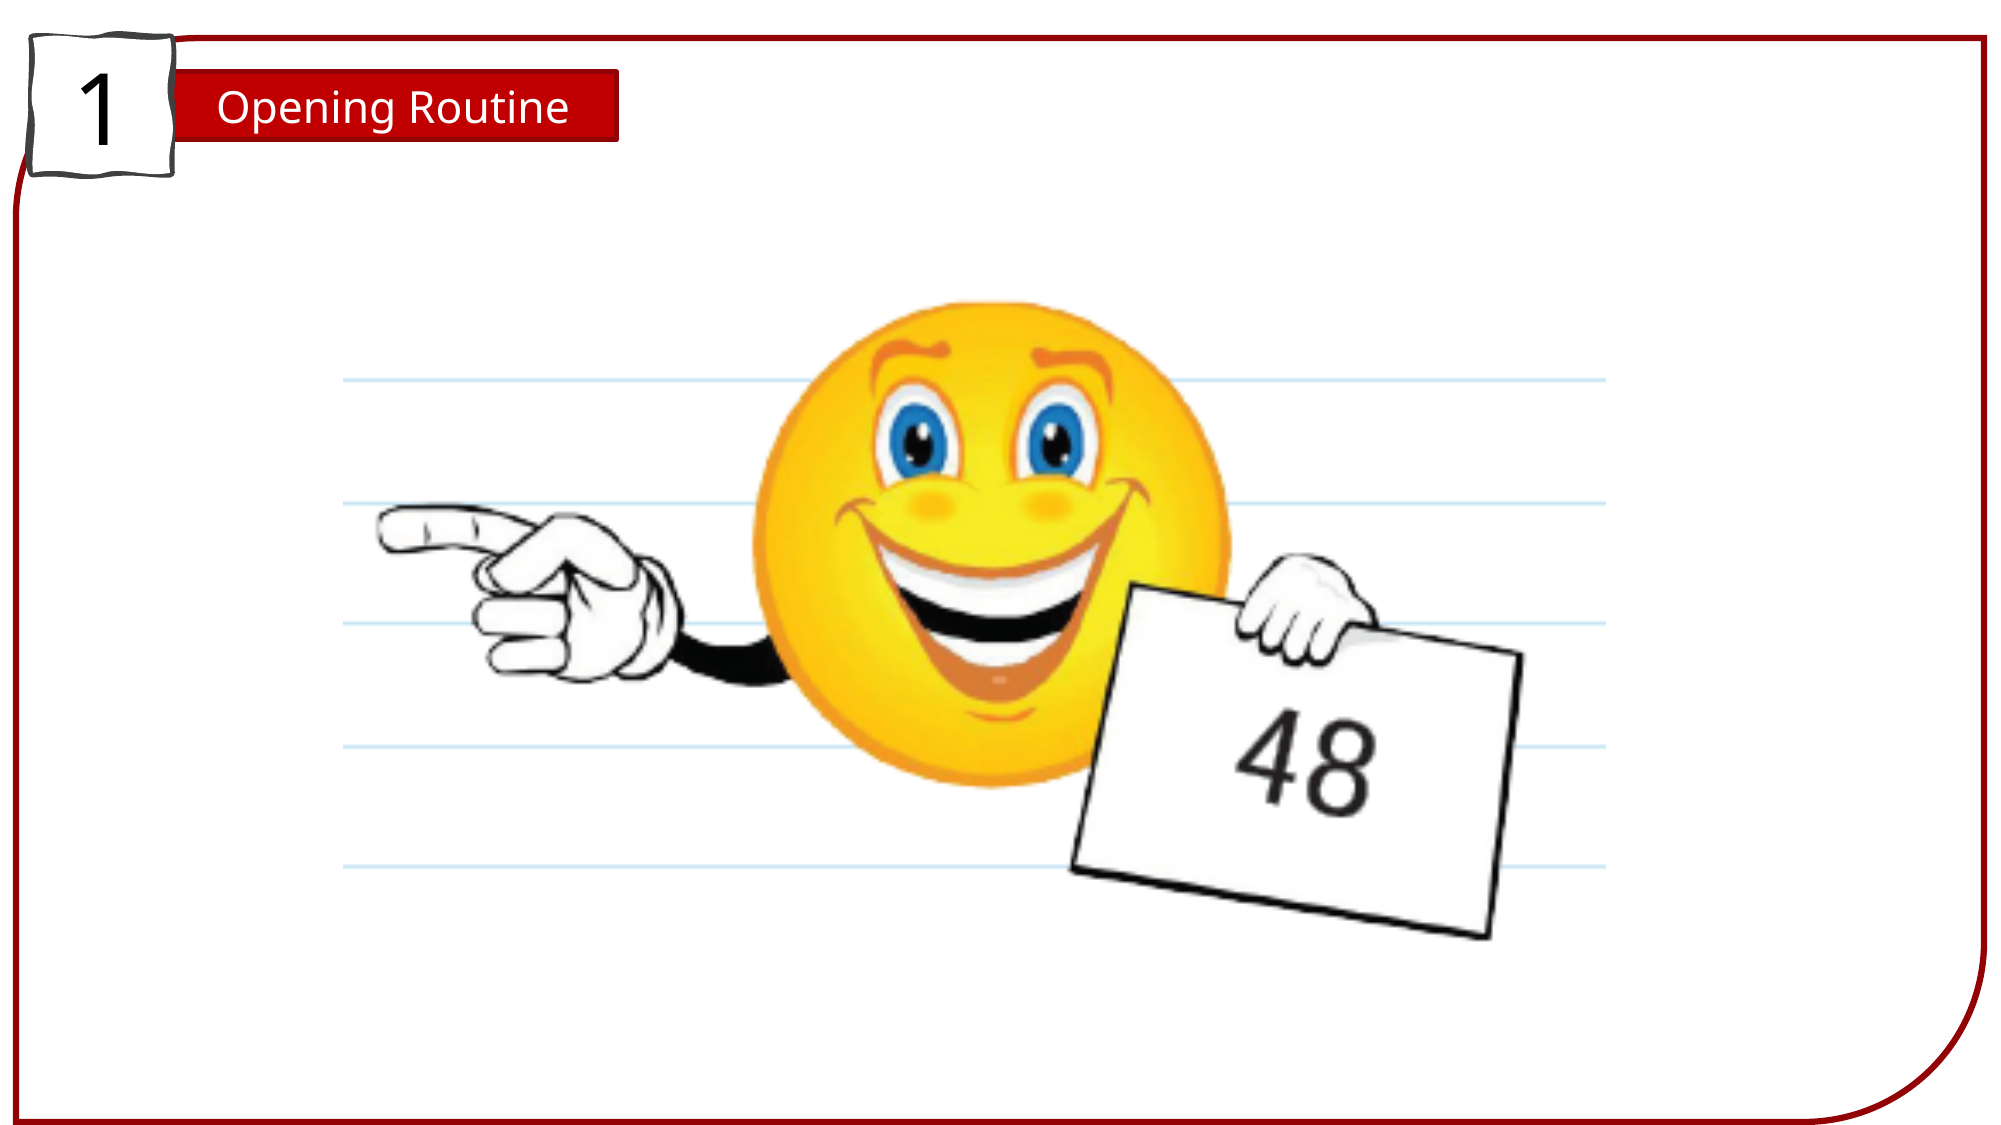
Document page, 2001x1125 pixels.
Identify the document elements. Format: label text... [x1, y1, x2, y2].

picture [343, 270, 1606, 969]
text_box Opening Routine [170, 71, 617, 140]
text_box 1 [29, 35, 173, 175]
text_box [14, 37, 1986, 1124]
